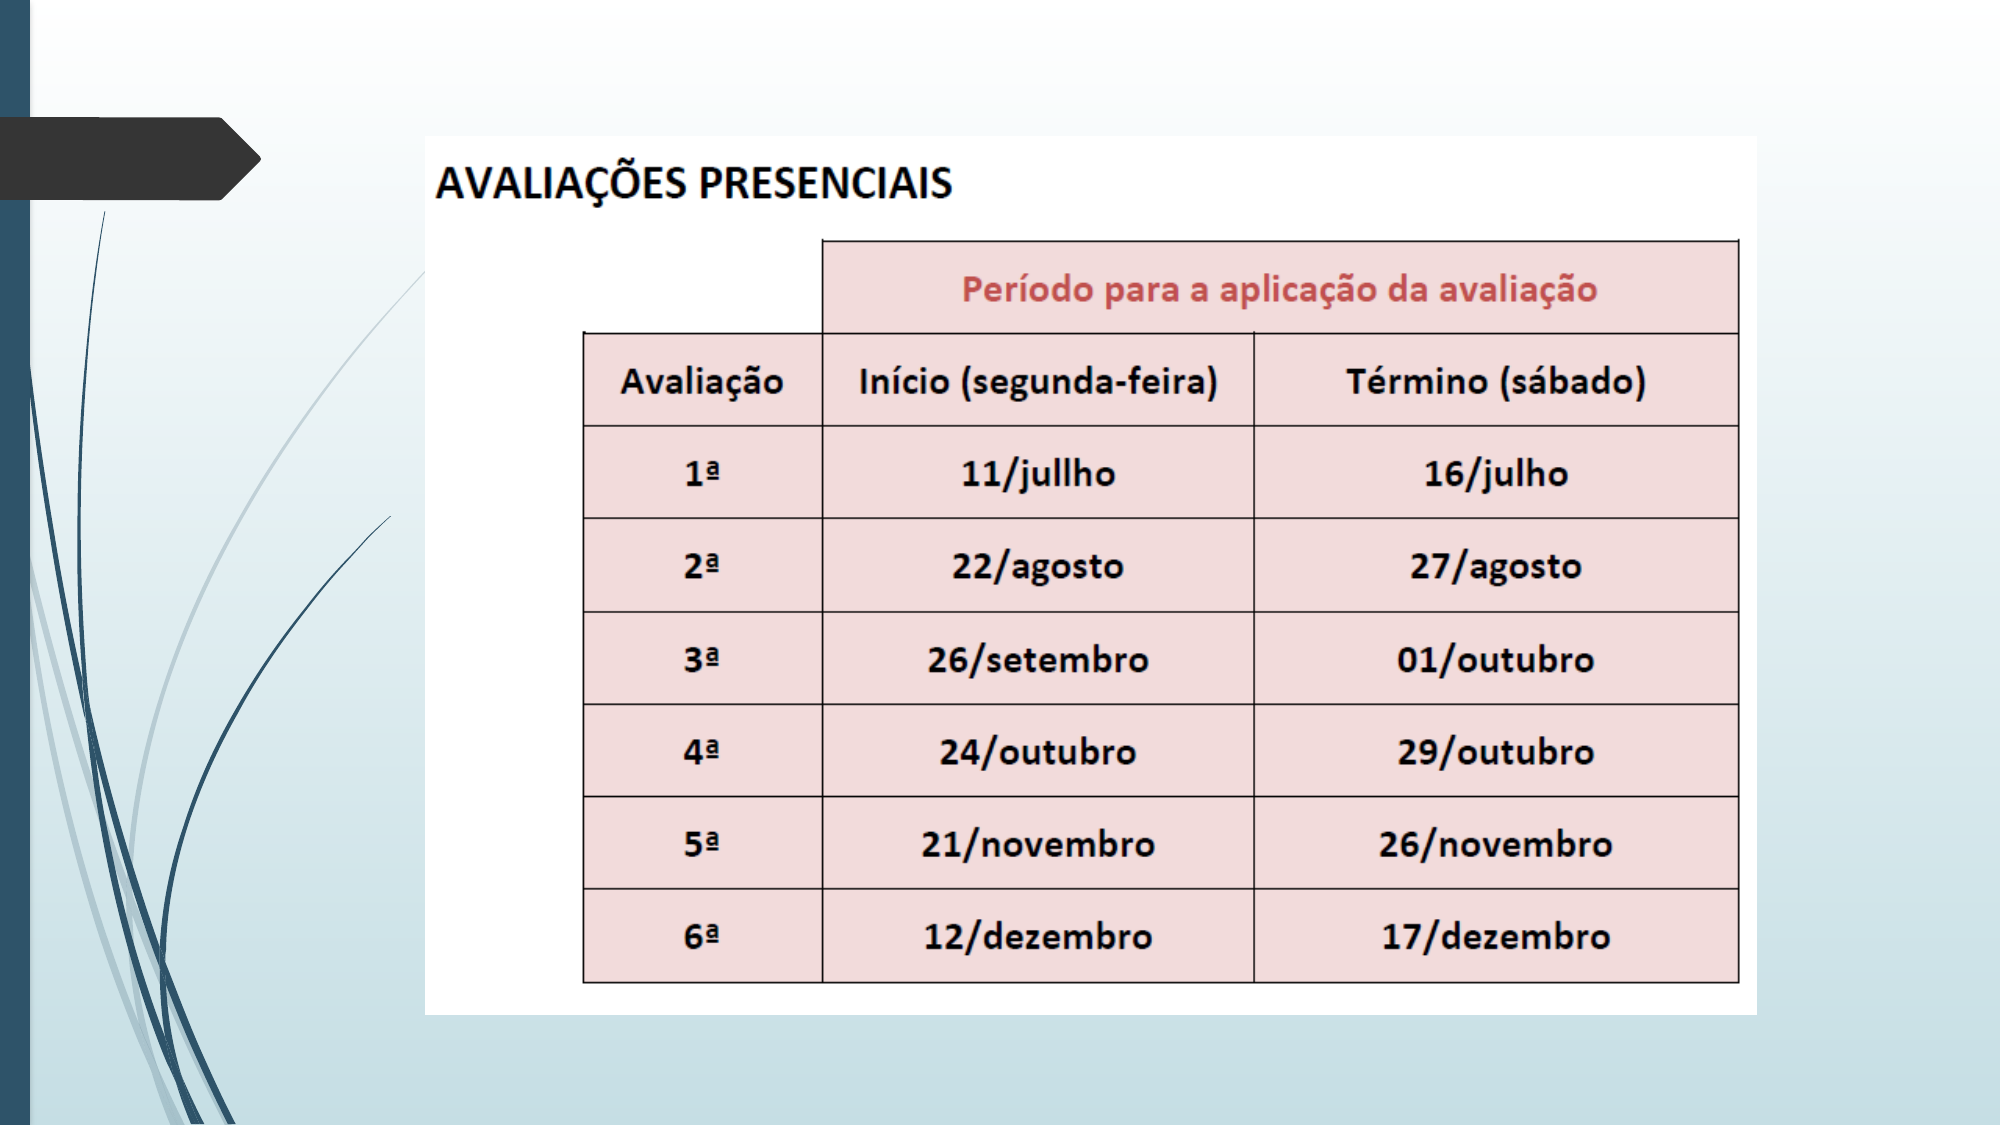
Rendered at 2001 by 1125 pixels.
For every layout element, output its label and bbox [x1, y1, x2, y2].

picture [425, 135, 1757, 1015]
